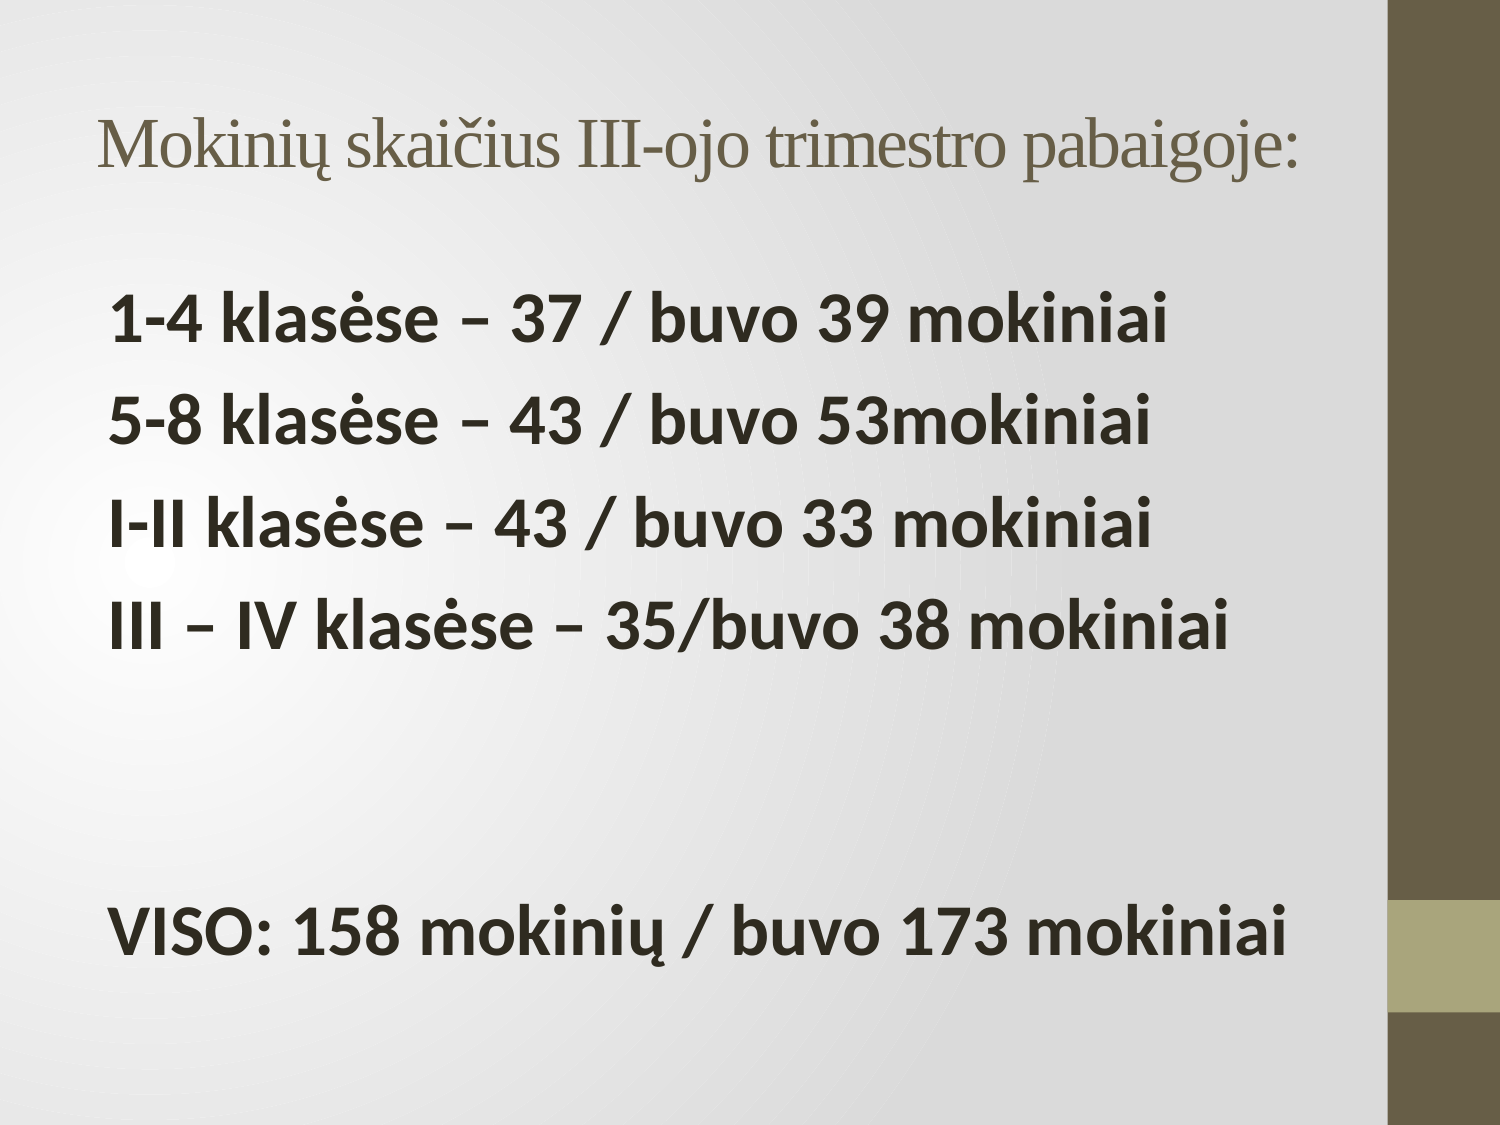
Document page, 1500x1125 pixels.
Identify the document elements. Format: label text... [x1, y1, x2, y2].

title Mokinių skaičius III-ojo trimestro pabaigoje: [75, 45, 1325, 233]
list 1-4 klasėse – 37 / buvo 39 mokiniai 5-8 klasėse – 43 / buvo 53mokiniai I-II klasėse – 43 / buvo 33 mokiniai III – IV klasėse – 35/buvo 38 mokiniai VISO: 158 mokinių / buvo 173 mokiniai [75, 262, 1325, 1050]
